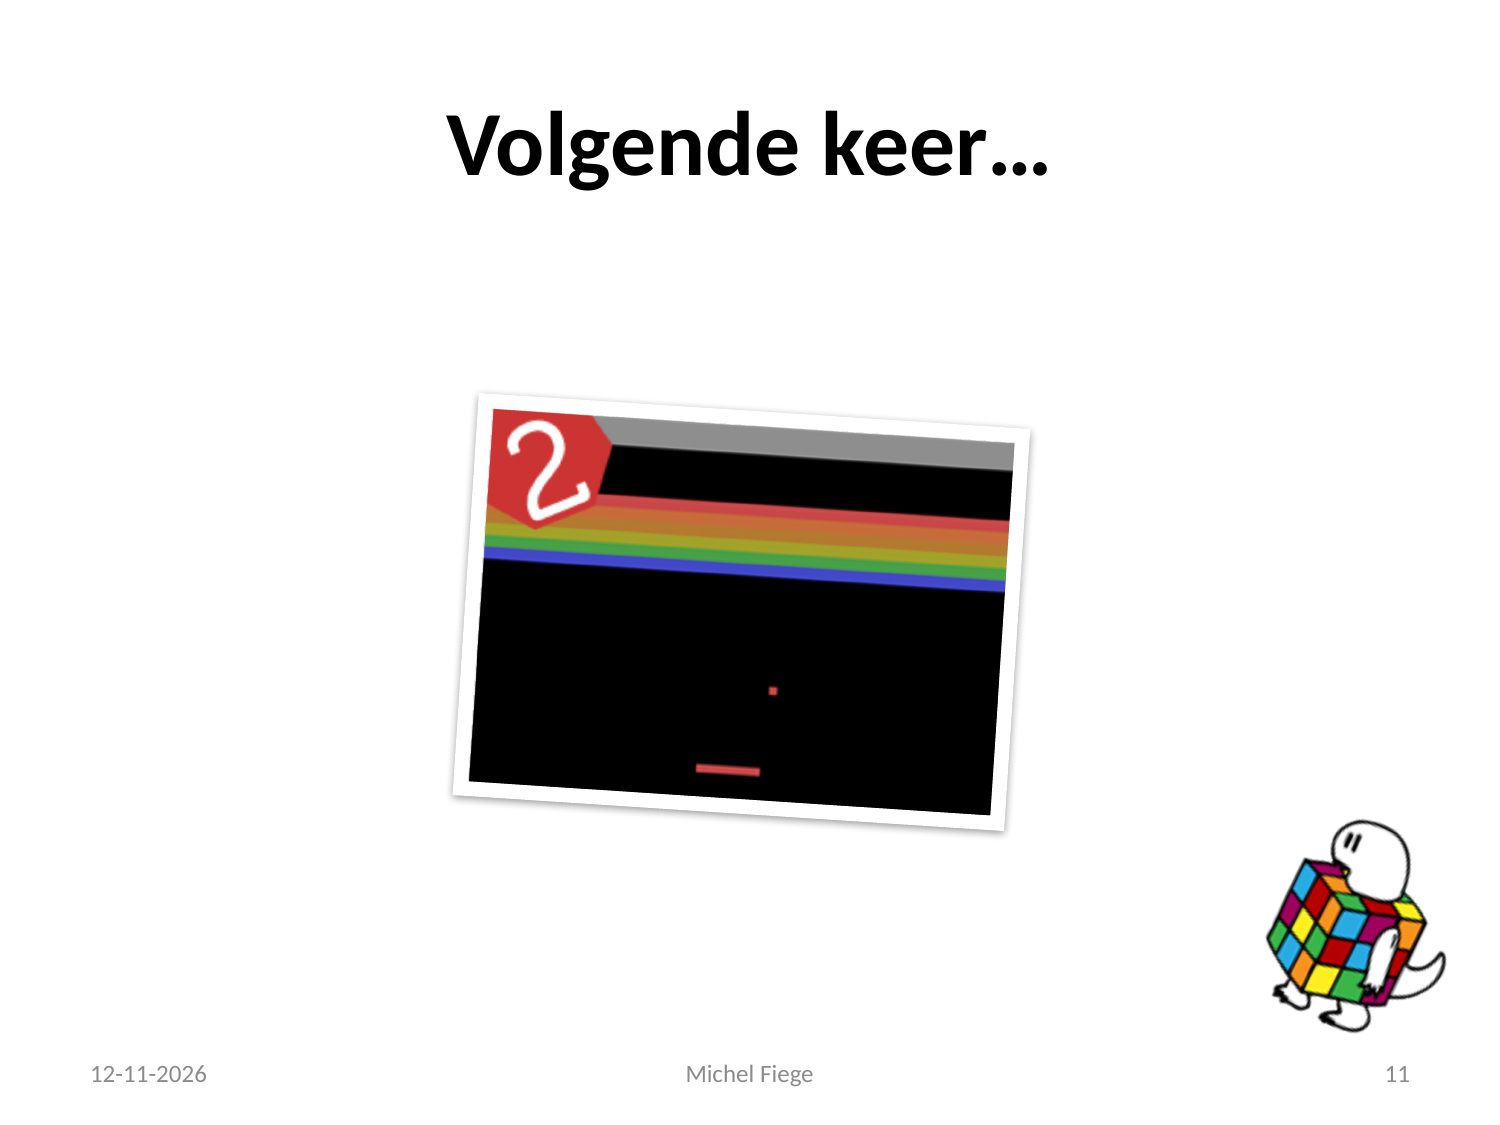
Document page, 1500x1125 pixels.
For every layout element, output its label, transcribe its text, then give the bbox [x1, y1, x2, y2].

picture [1232, 793, 1495, 1071]
slide_number 11 [1074, 1042, 1425, 1103]
list [75, 262, 1425, 1005]
title Volgende keer… [75, 45, 1425, 233]
picture [469, 409, 1014, 815]
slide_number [75, 1042, 425, 1103]
footer Michel Fiege [512, 1042, 988, 1103]
